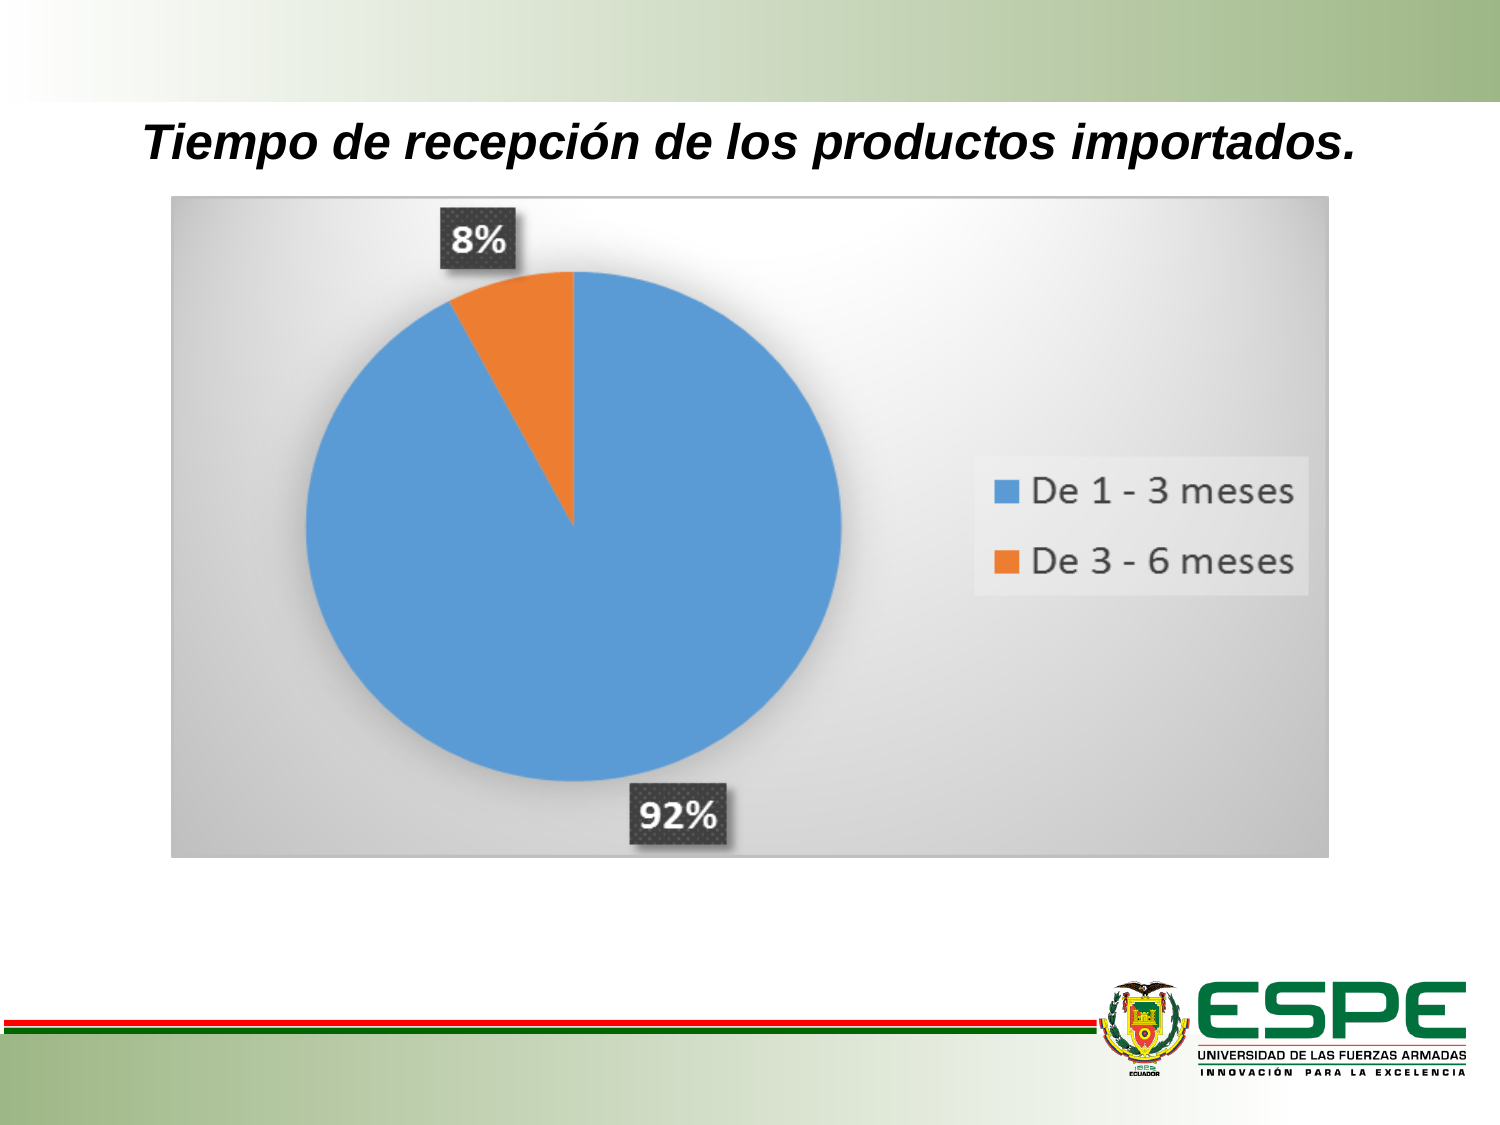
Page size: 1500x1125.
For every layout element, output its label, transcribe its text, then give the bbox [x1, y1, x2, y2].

picture [170, 196, 1329, 858]
list Tiempo de recepción de los productos importados. [75, 101, 1425, 1005]
picture [1099, 981, 1466, 1076]
